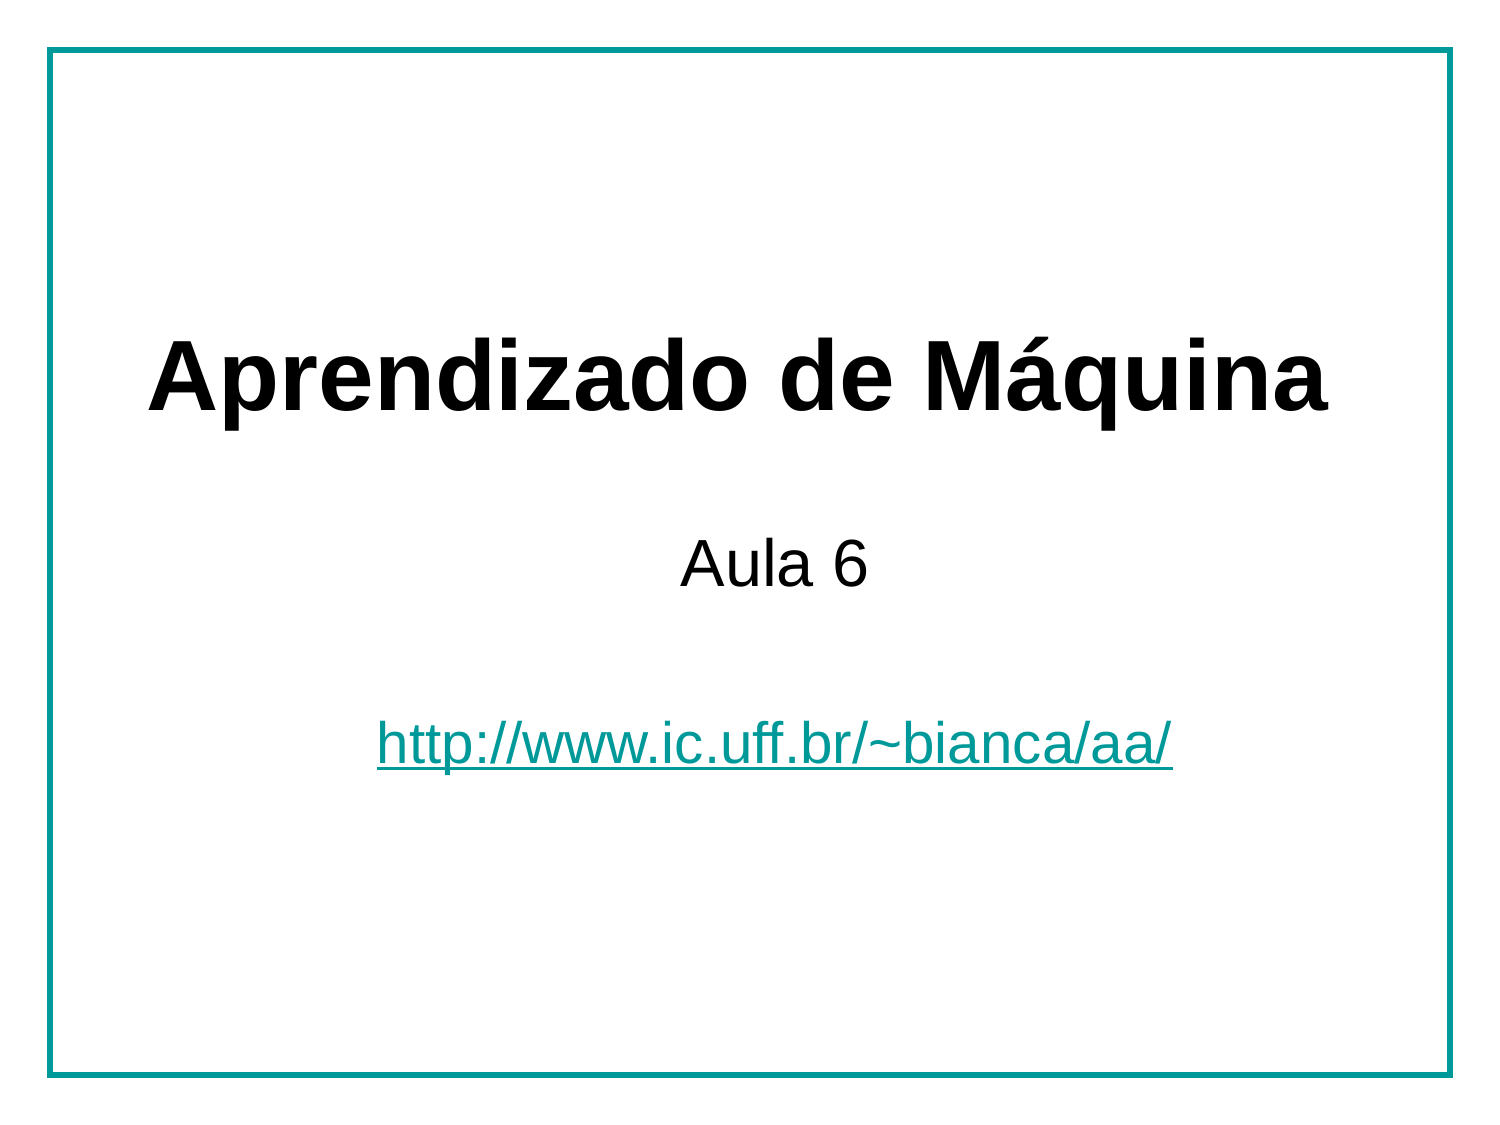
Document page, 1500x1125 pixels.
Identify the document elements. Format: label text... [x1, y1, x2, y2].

subtitle Aula 6 http://www.ic.uff.br/~bianca/aa/ [212, 512, 1338, 901]
title Aprendizado de Máquina [99, 249, 1376, 492]
